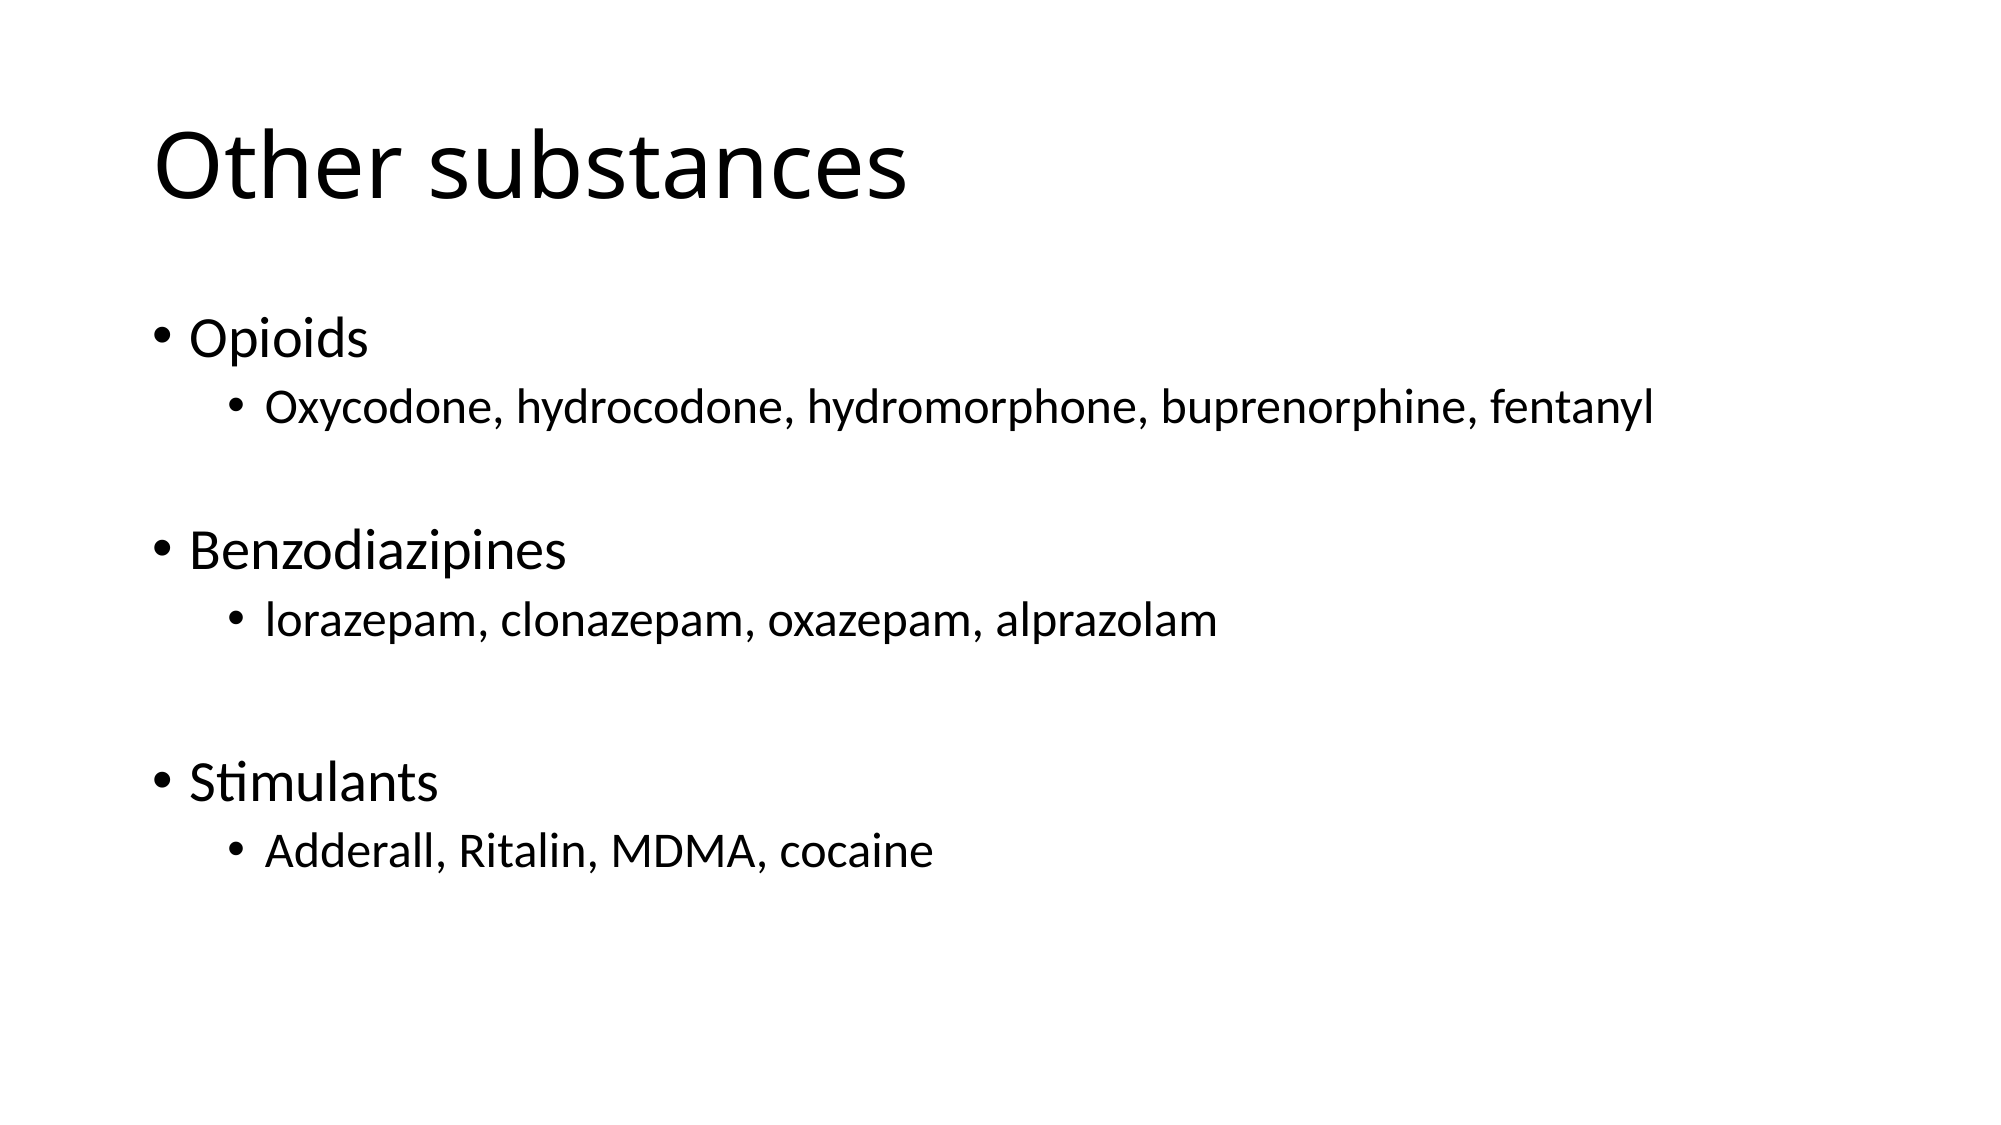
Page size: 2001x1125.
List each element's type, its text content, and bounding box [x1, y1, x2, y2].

list Opioids Oxycodone, hydrocodone, hydromorphone, buprenorphine, fentanyl Benzodiazipines lorazepam, clonazepam, oxazepam, alprazolam Stimulants Adderall, Ritalin, MDMA, cocaine [137, 299, 1863, 1014]
title Other substances [137, 59, 1863, 278]
